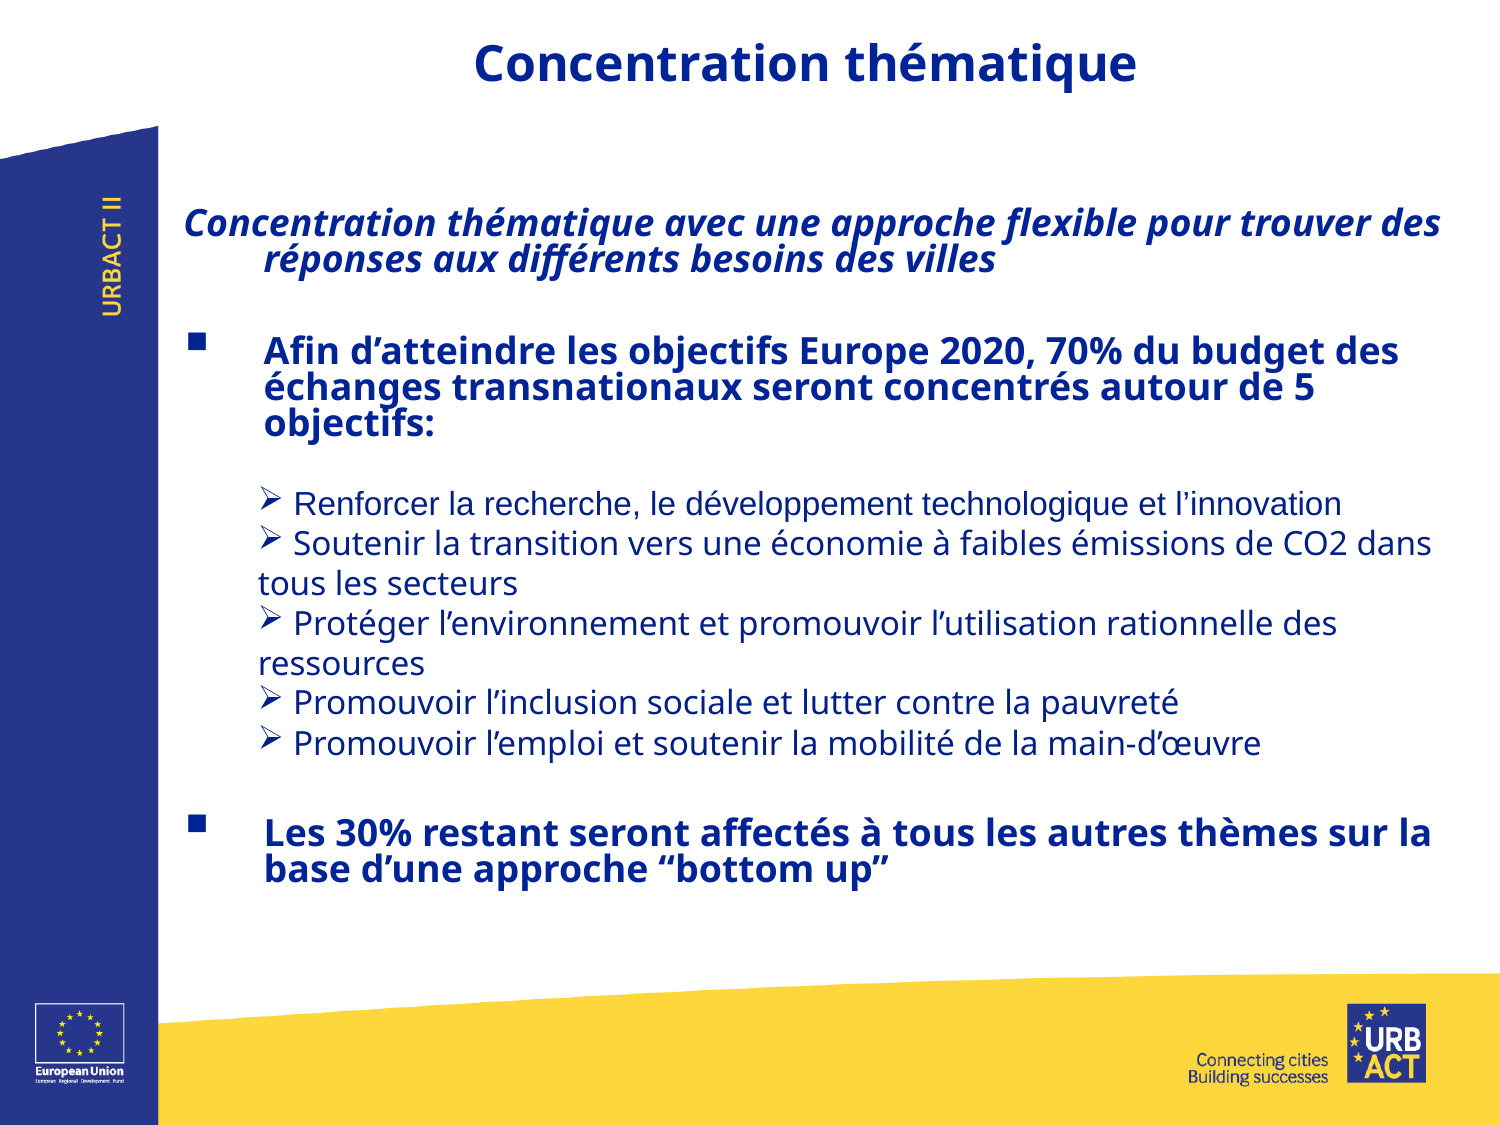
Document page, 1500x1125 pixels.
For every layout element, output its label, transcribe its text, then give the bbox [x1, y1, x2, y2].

text_box Concentration thématique [112, 30, 1500, 188]
text_box [265, 297, 1500, 1025]
picture [0, 0, 1500, 1125]
text_box Concentration thématique avec une approche flexible pour trouver des réponses aux différents besoins des villes Afin d’atteindre les objectifs Europe 2020, 70% du budget des échanges transnationaux seront concentrés autour de 5 objectifs: Renforcer la recherche, le développement technologique et l’innovation Soutenir la transition vers une économie à faibles émissions de CO2 dans tous les secteurs Protéger l’environnement et promouvoir l’utilisation rationnelle des ressources Promouvoir l’inclusion sociale et lutter contre la pauvreté Promouvoir l’emploi et soutenir la mobilité de la main-d’œuvre Les 30% restant seront affectés à tous les autres thèmes sur la base d’une approche “bottom up” [183, 207, 1483, 986]
